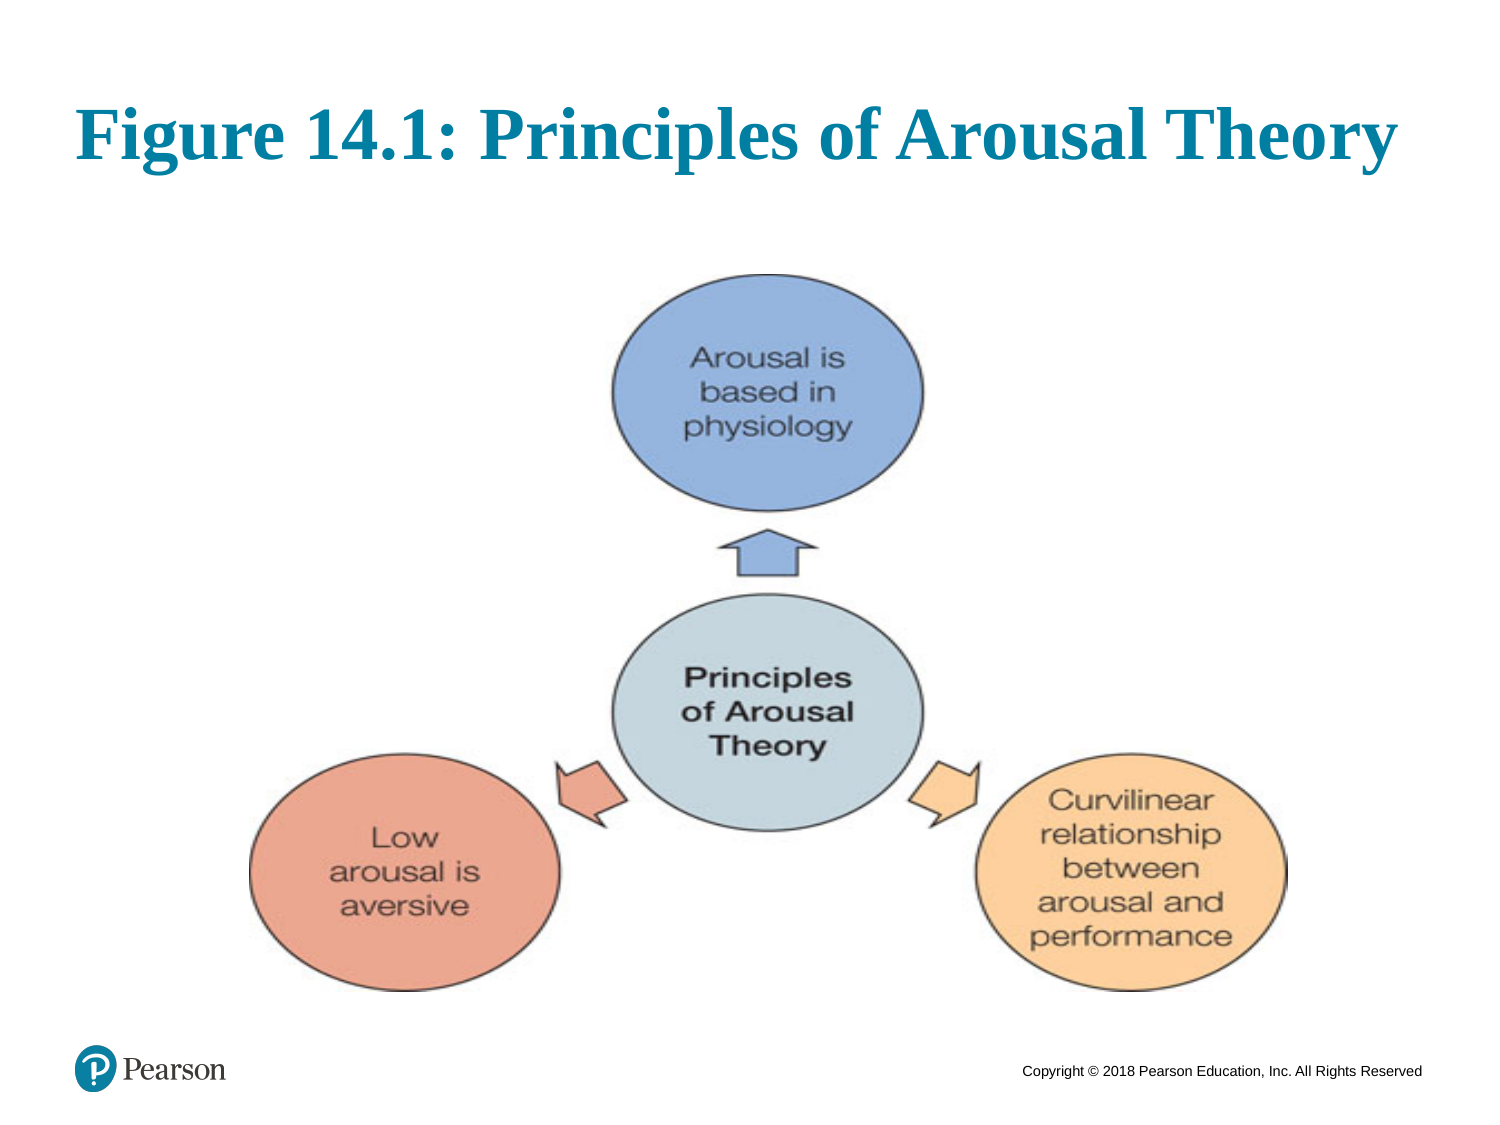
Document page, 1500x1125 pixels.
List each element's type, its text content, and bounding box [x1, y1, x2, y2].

picture [249, 274, 1288, 992]
picture [101, 1045, 226, 1092]
picture [75, 1045, 90, 1061]
picture [75, 1078, 86, 1092]
picture [83, 1054, 109, 1079]
title Figure 14.1: Principles of Arousal Theory [75, 12, 1425, 175]
